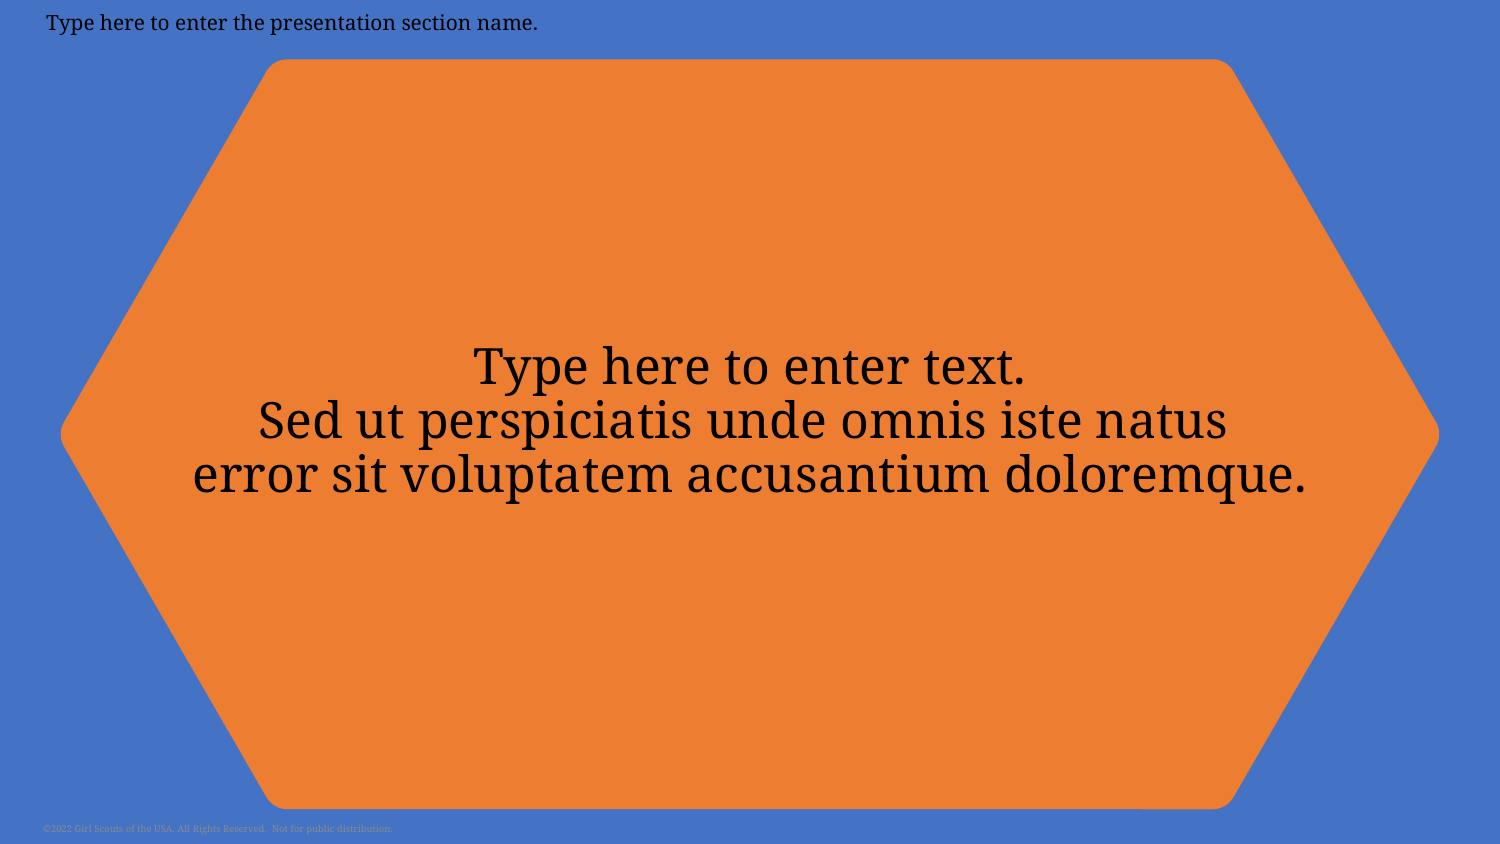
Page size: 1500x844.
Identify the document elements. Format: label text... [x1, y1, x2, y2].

title Type here to enter text. Sed ut perspiciatis unde omnis iste natus error sit voluptatem accusantium doloremque. [42, 251, 1458, 593]
list Type here to enter the presentation section name. [31, 0, 1477, 43]
footer ©2022 Girl Scouts of the USA. All Rights Reserved. Not for public distribution. [28, 818, 959, 844]
